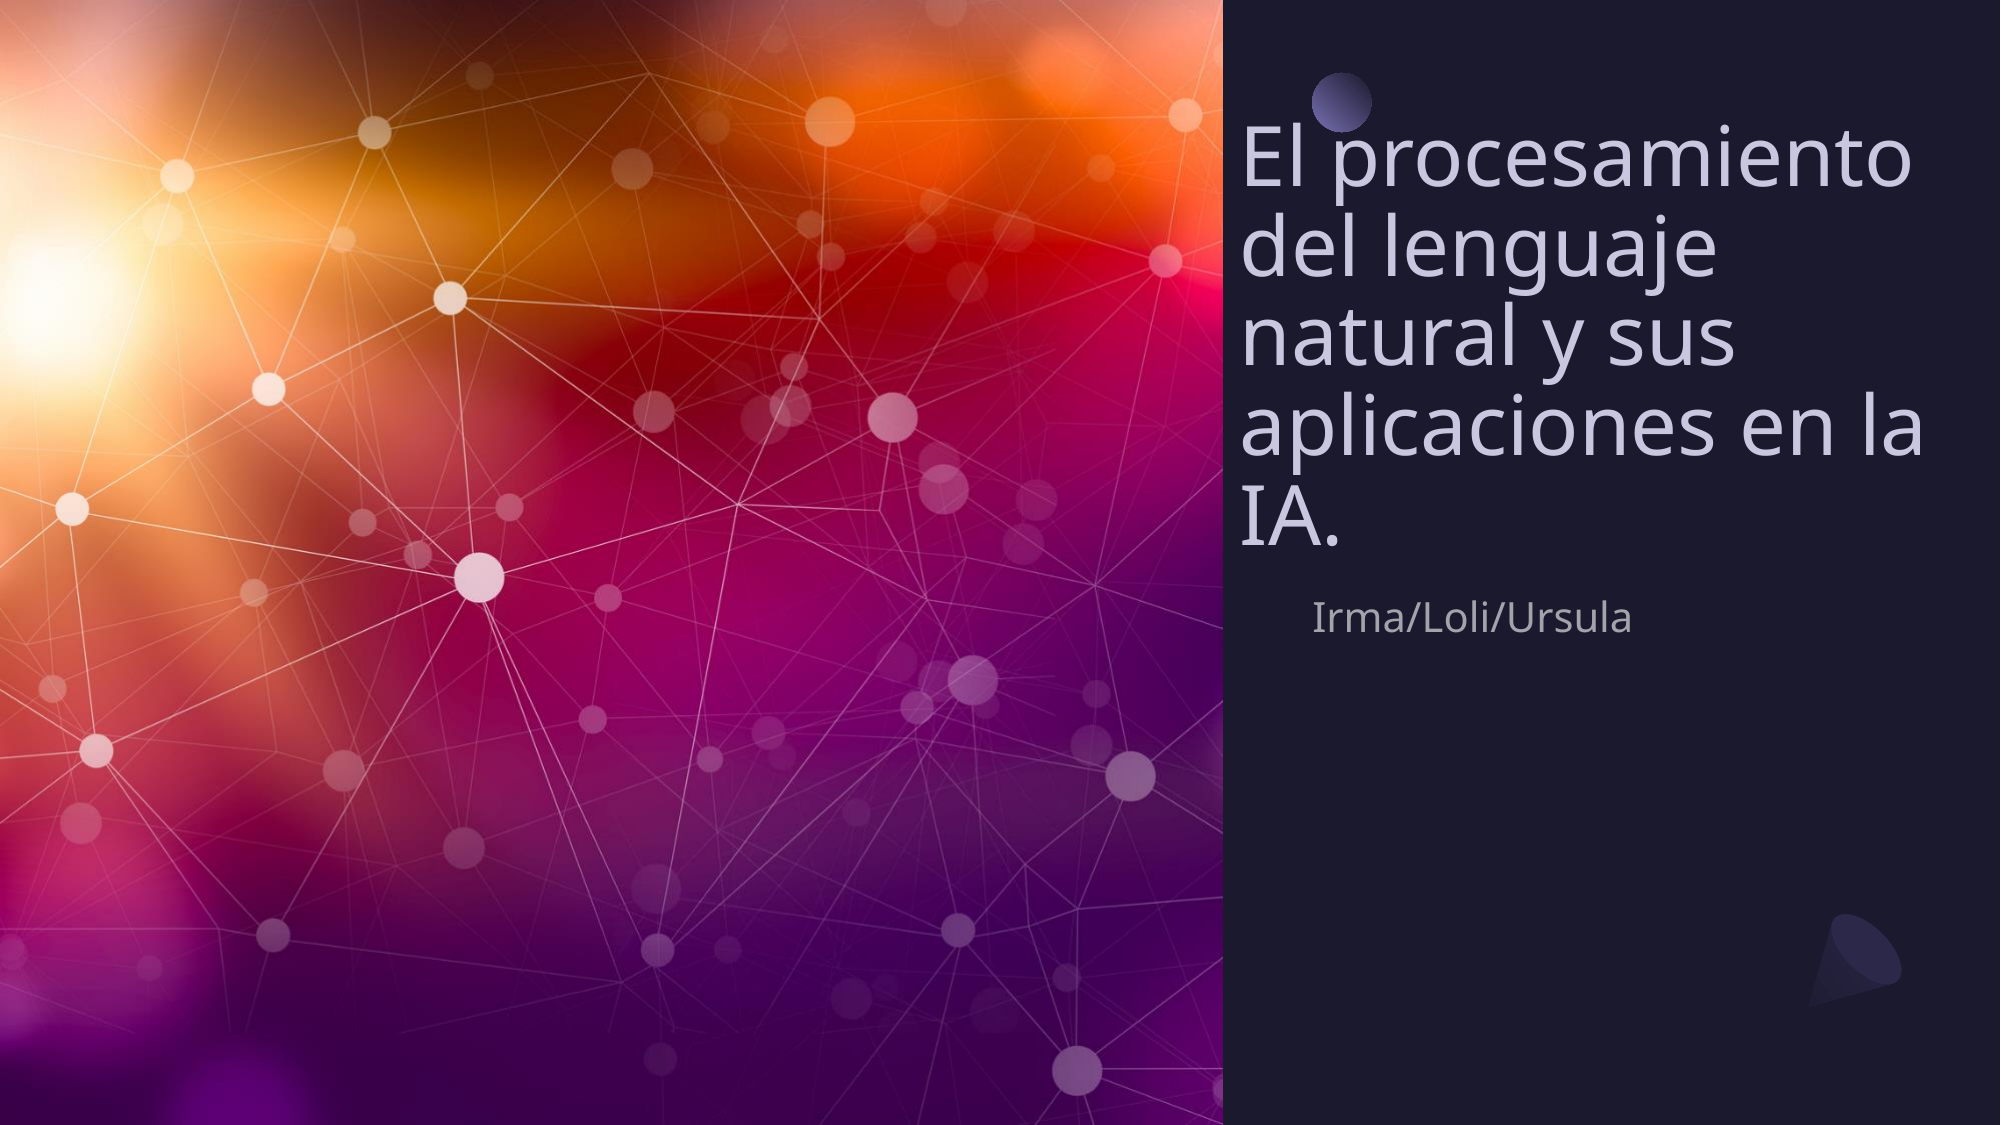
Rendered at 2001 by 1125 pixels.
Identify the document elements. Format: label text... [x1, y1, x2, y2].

picture [0, 0, 1223, 1125]
list Irma/Loli/Ursula [1312, 585, 1898, 870]
title El procesamiento del lenguaje natural y sus aplicaciones en la IA. [1239, 55, 1956, 564]
